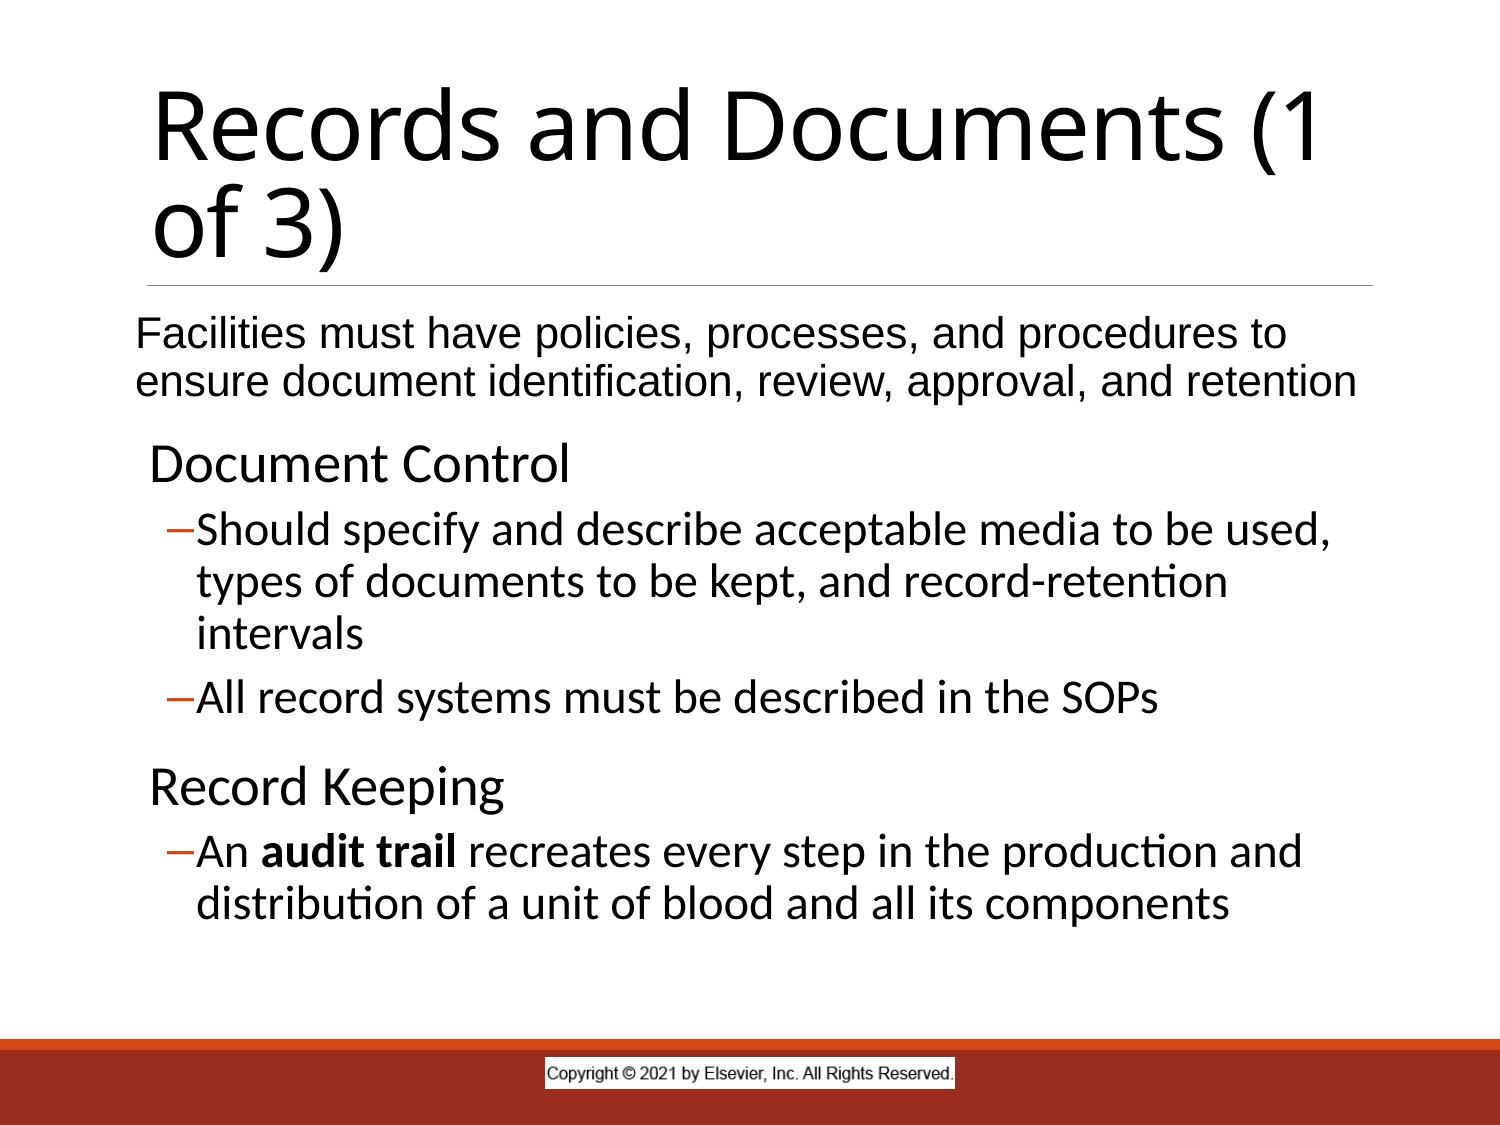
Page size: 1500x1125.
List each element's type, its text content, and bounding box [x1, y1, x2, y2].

list [0, 251, 1338, 357]
list Facilities must have policies, processes, and procedures to ensure document identification, review, approval, and retention Document Control Should specify and describe acceptable media to be used, types of documents to be kept, and record-retention intervals All record systems must be described in the SOPs Record Keeping An audit trail recreates every step in the production and distribution of a unit of blood and all its components [135, 302, 1373, 963]
title Records and Documents (1 of 3) [135, 47, 1373, 285]
picture [545, 1057, 955, 1089]
